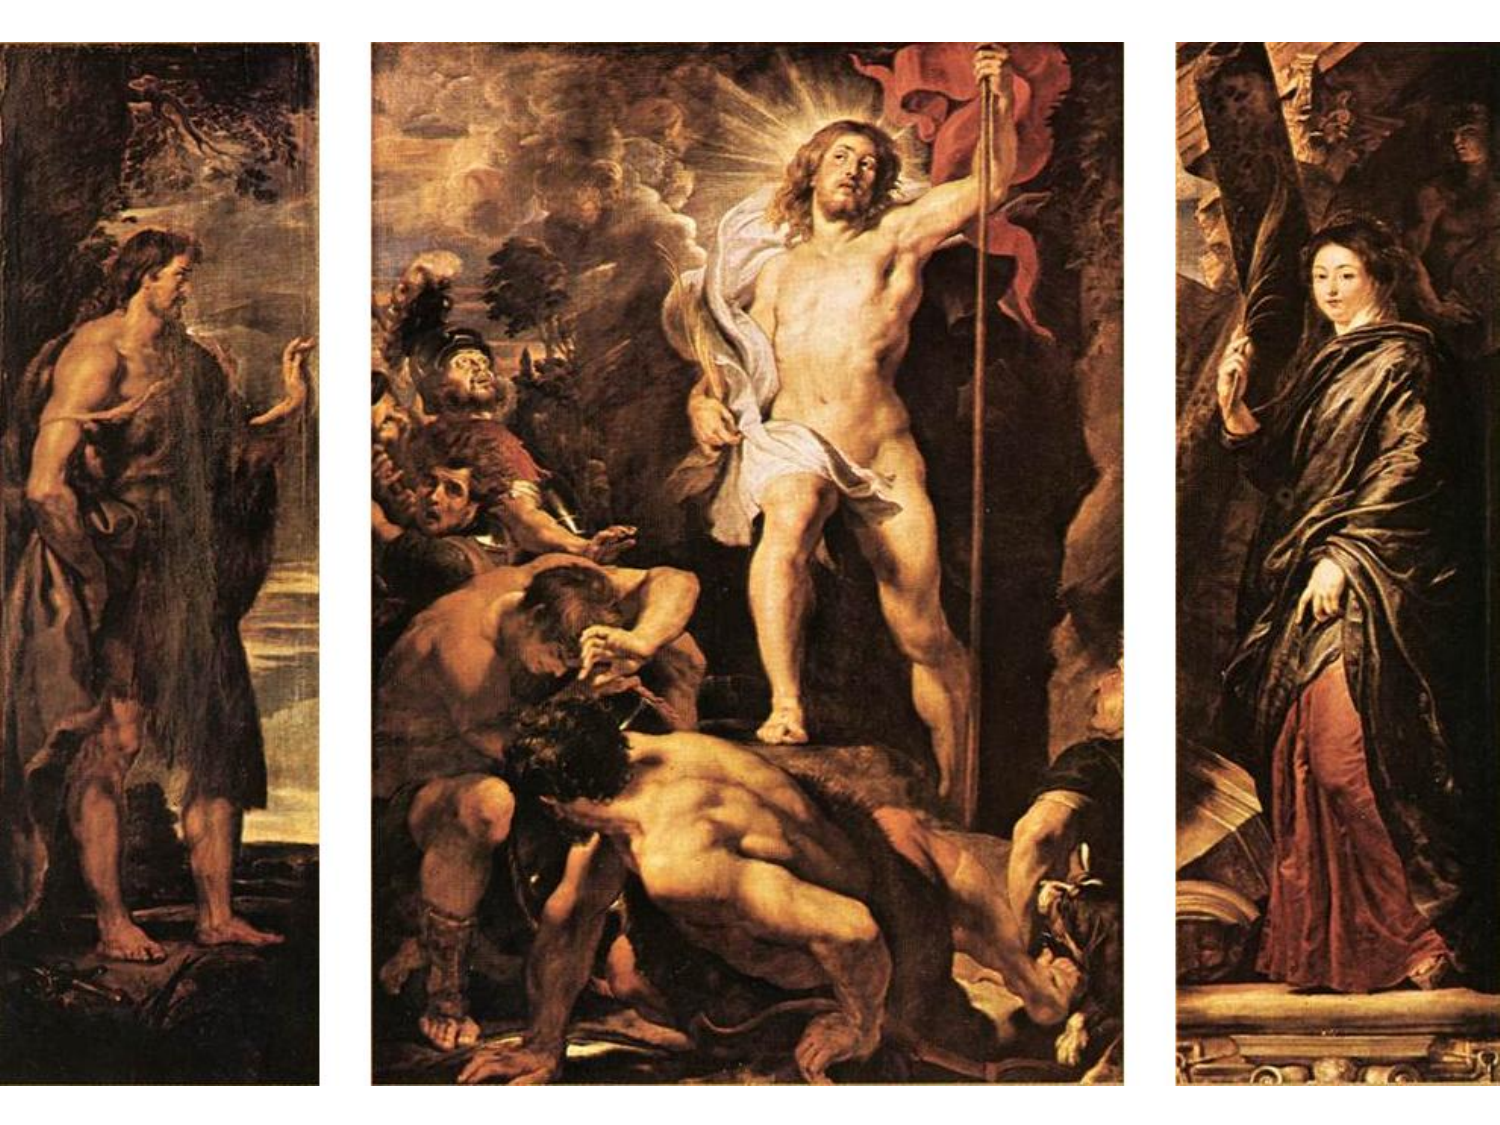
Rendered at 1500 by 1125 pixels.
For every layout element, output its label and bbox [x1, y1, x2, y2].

list [0, 42, 1500, 1086]
